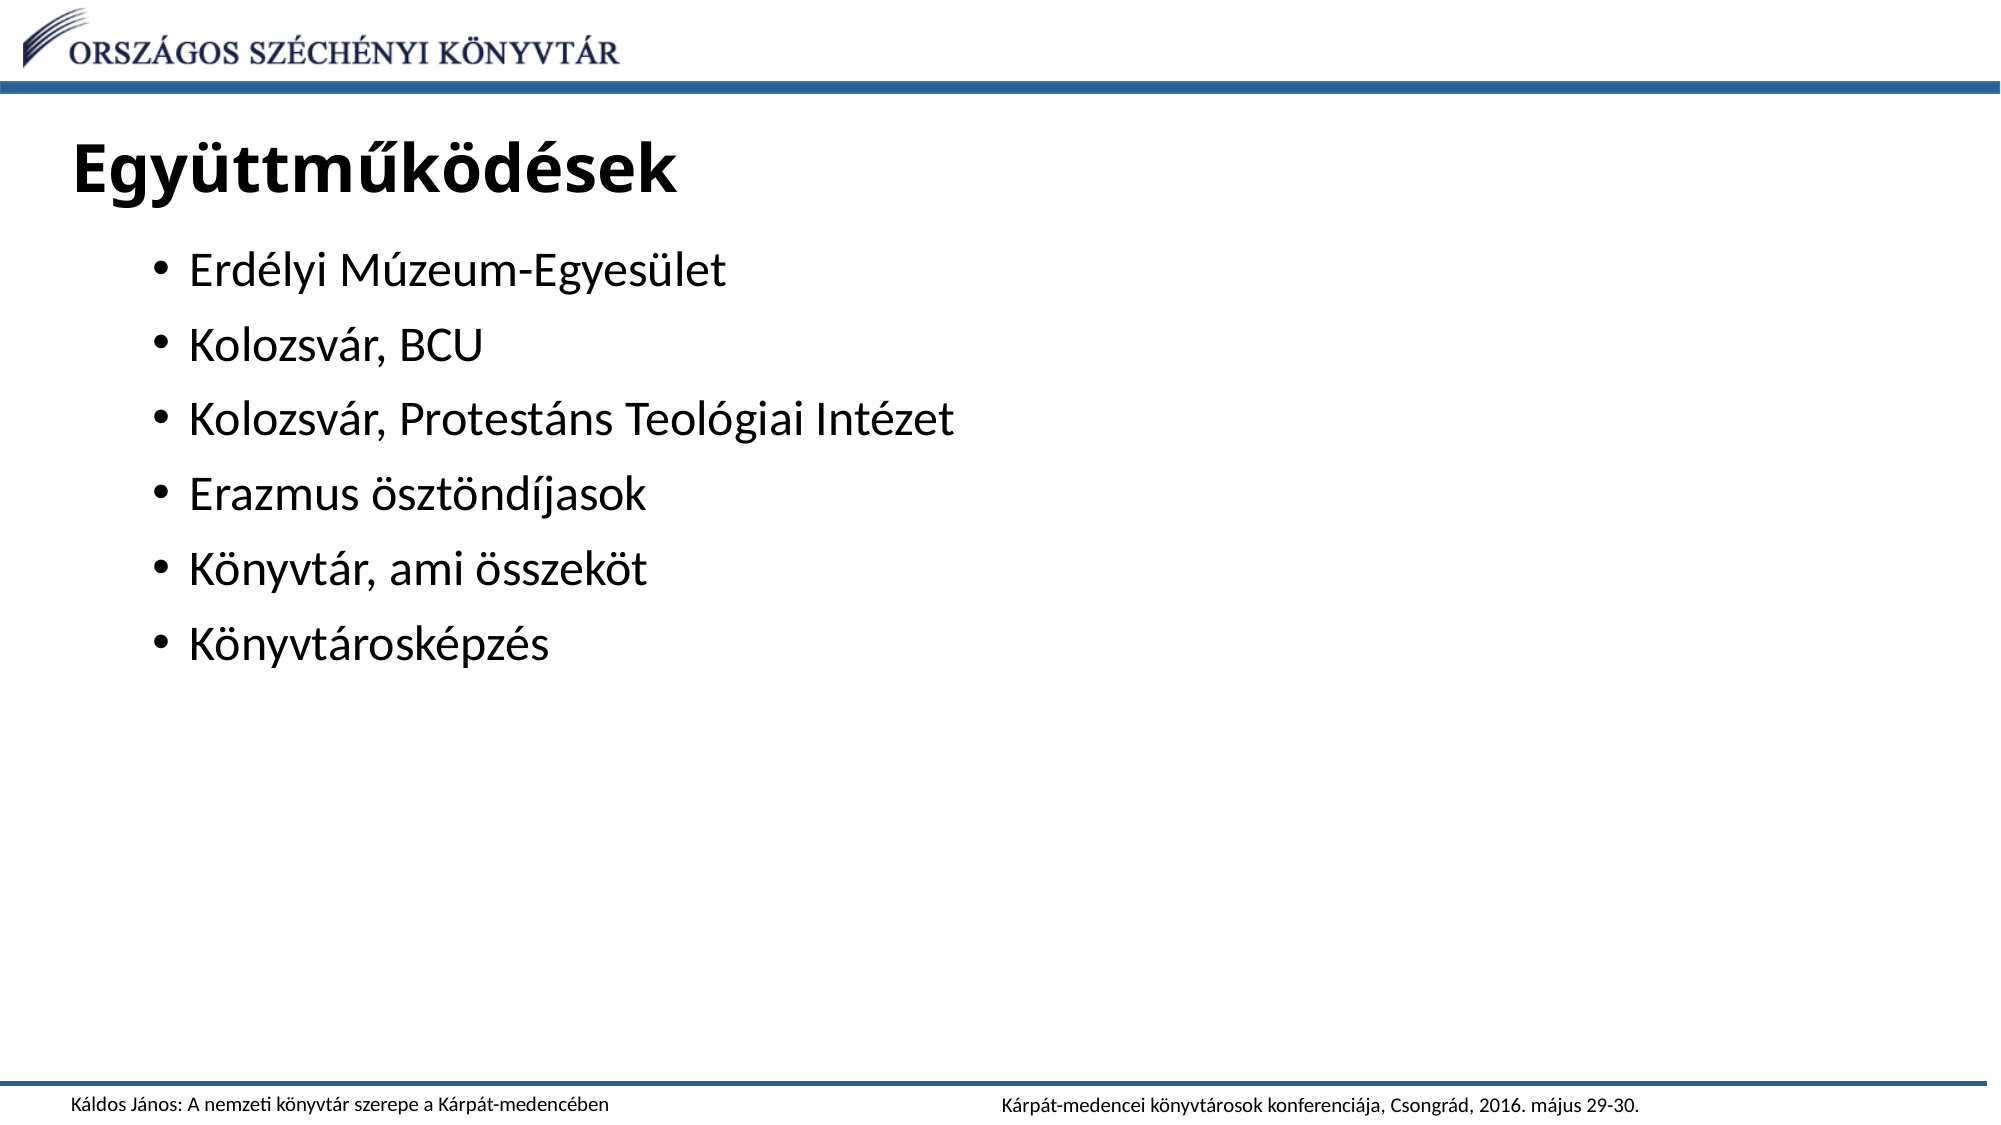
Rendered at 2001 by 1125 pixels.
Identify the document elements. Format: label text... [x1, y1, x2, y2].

list Erdélyi Múzeum-Egyesület Kolozsvár, BCU Kolozsvár, Protestáns Teológiai Intézet Erazmus ösztöndíjasok Könyvtár, ami összeköt Könyvtárosképzés [137, 235, 1863, 1014]
title Együttműködések [56, 122, 1944, 220]
picture [23, 0, 623, 76]
